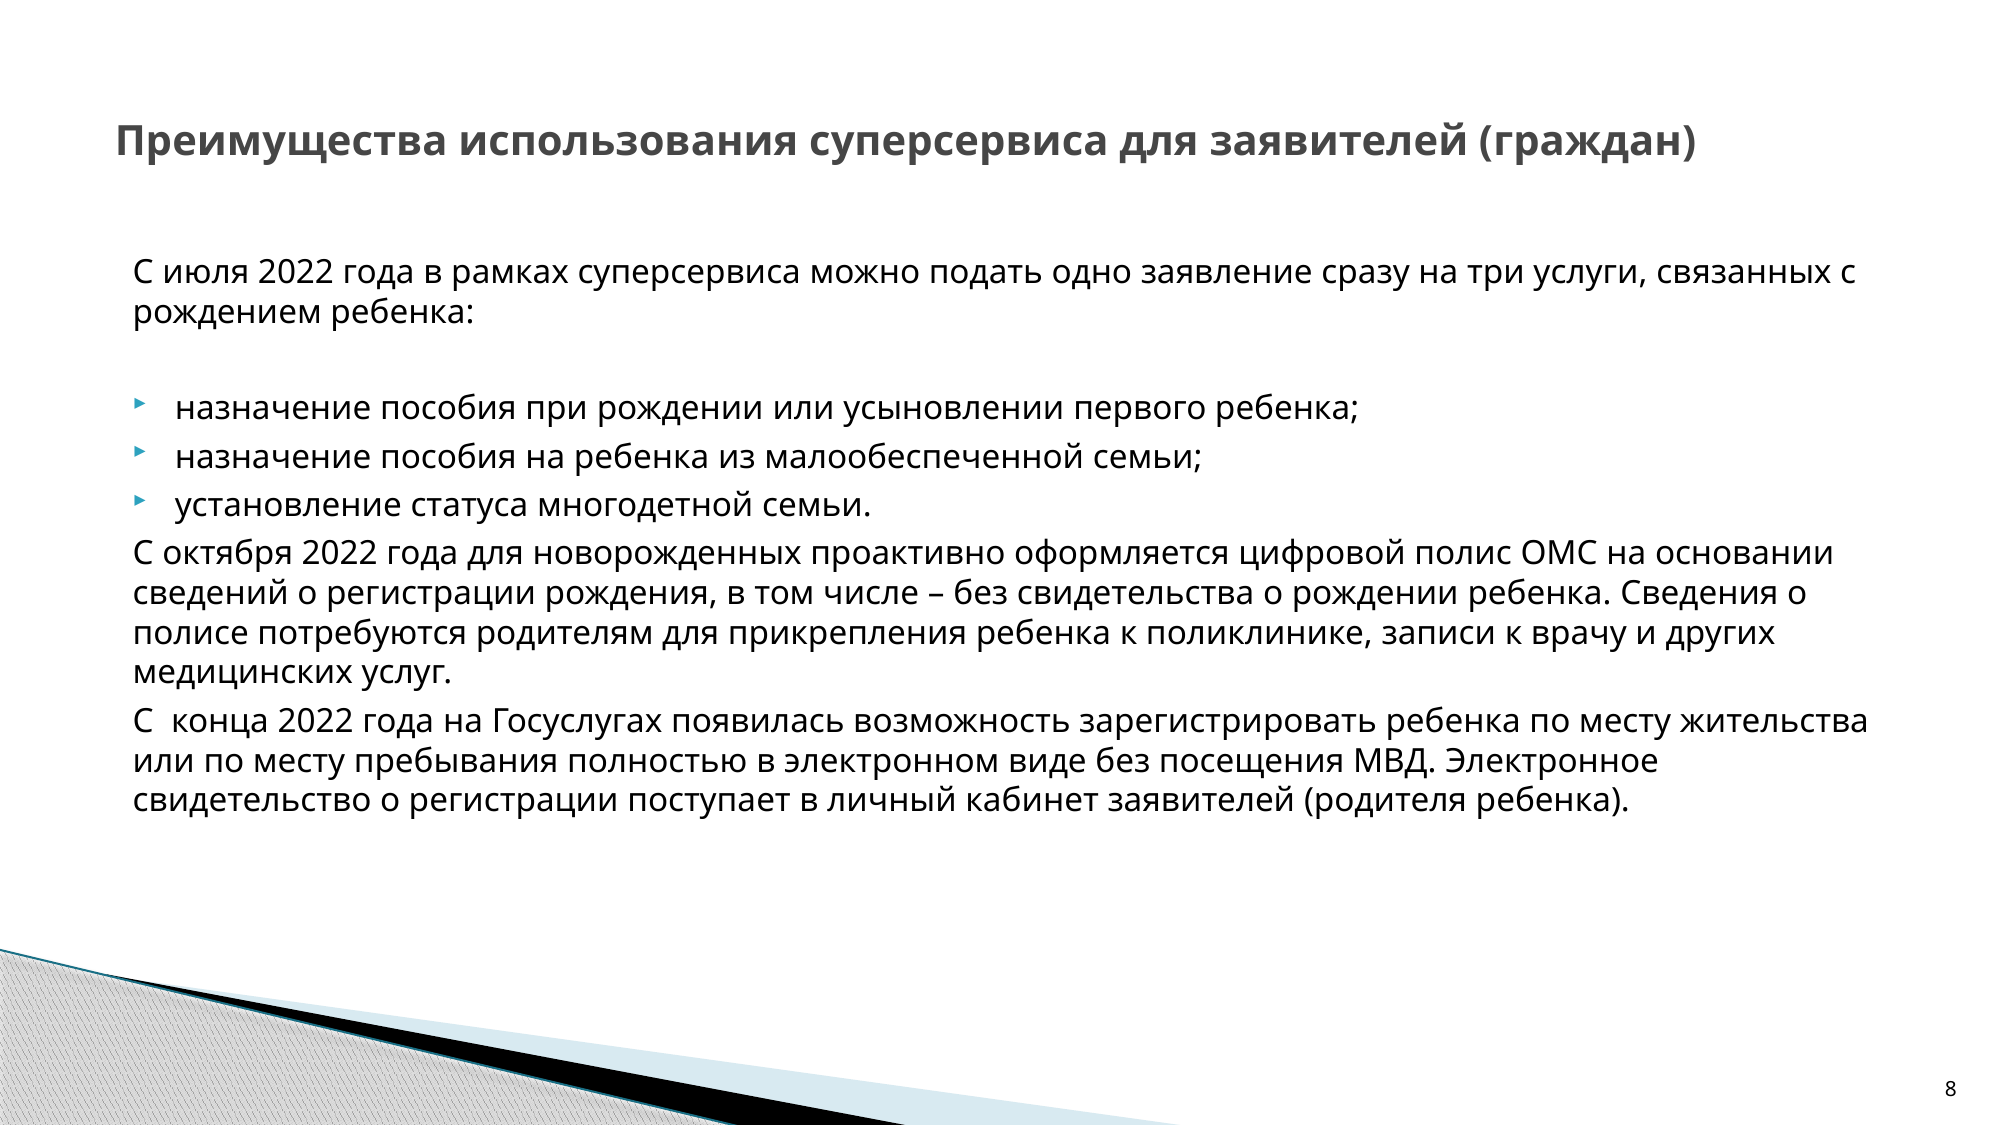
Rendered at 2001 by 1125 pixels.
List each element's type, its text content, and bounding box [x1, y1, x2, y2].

slide_number 8 [1891, 1051, 1972, 1112]
title Преимущества использования суперсервиса для заявителей (граждан) [99, 45, 1900, 233]
list С июля 2022 года в рамках суперсервиса можно подать одно заявление сразу на три услуги, связанных с рождением ребенка: назначение пособия при рождении или усыновлении первого ребенка; назначение пособия на ребенка из малообеспеченной семьи; установление статуса многодетной семьи. С октября 2022 года для новорожденных проактивно оформляется цифровой полис ОМС на основании сведений о регистрации рождения, в том числе – без свидетельства о рождении ребенка. Сведения о полисе потребуются родителям для прикрепления ребенка к поликлинике, записи к врачу и других медицинских услуг. С конца 2022 года на Госуслугах появилась возможность зарегистрировать ребенка по месту жительства или по месту пребывания полностью в электронном виде без посещения МВД. Электронное свидетельство о регистрации поступает в личный кабинет заявителей (родителя ребенка). [99, 243, 1900, 986]
